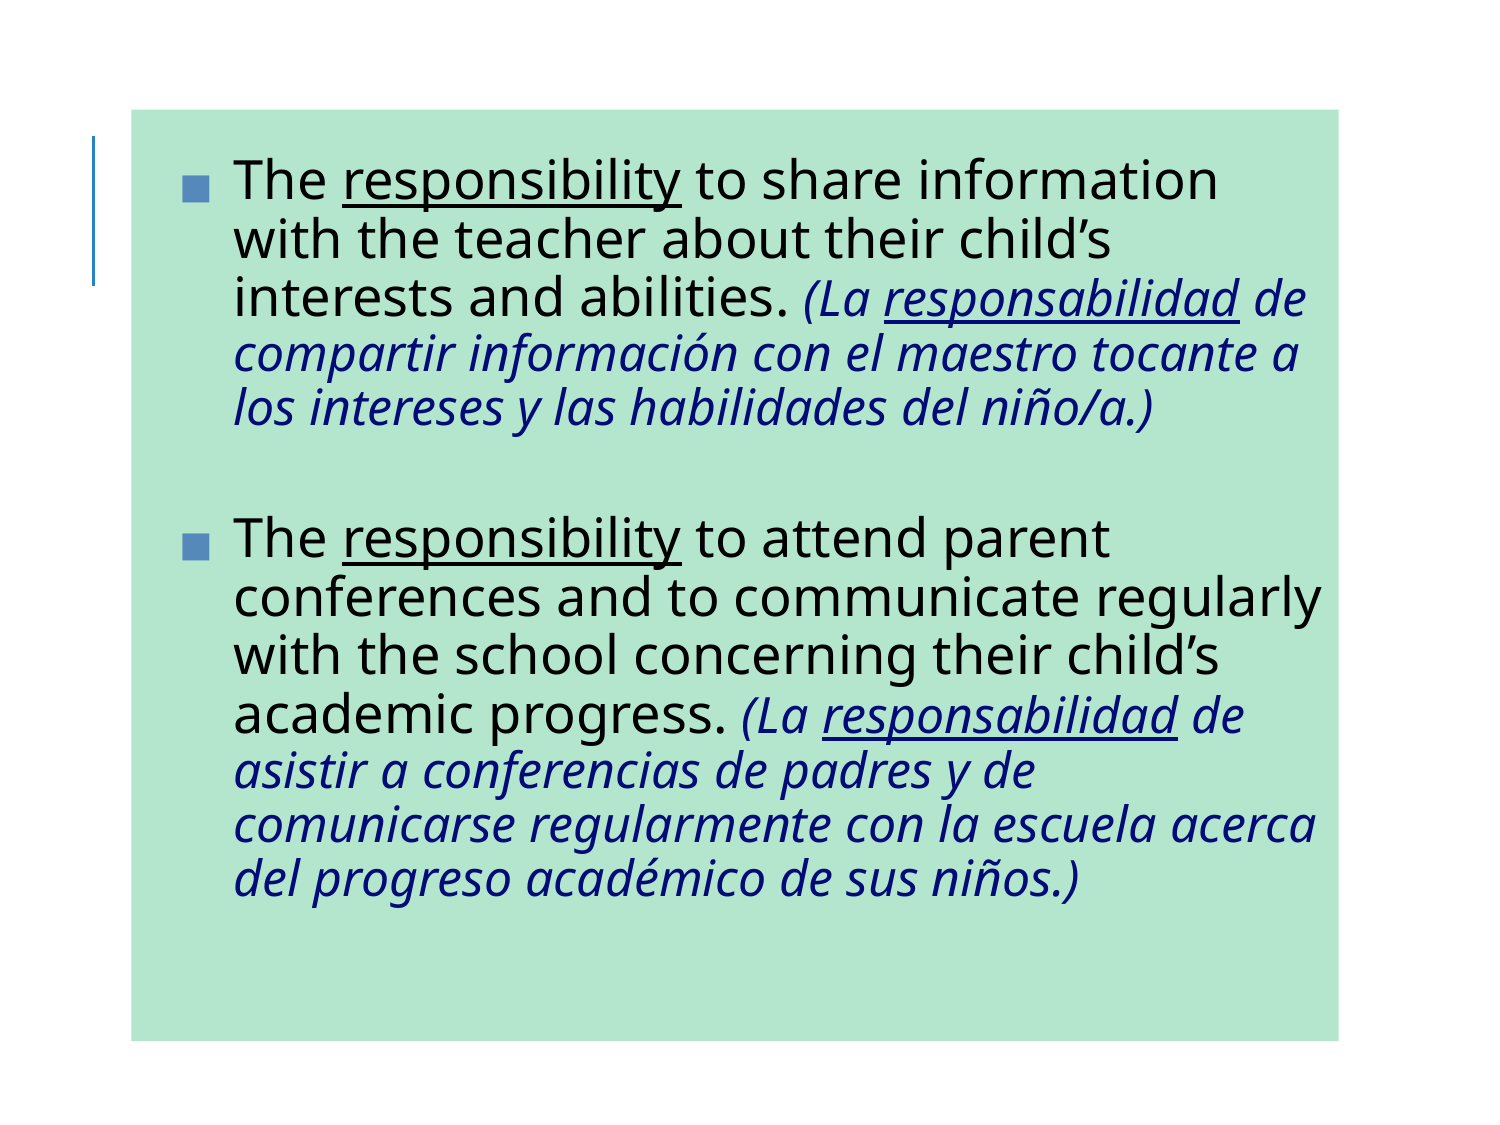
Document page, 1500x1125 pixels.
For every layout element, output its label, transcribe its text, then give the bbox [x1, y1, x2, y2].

list The responsibility to share information with the teacher about their child’s interests and abilities. (La responsabilidad de compartir información con el maestro tocante a los intereses y las habilidades del niño/a.) The responsibility to attend parent conferences and to communicate regularly with the school concerning their child’s academic progress. (La responsabilidad de asistir a conferencias de padres y de comunicarse regularmente con la escuela acerca del progreso académico de sus niños.) [131, 109, 1339, 1042]
